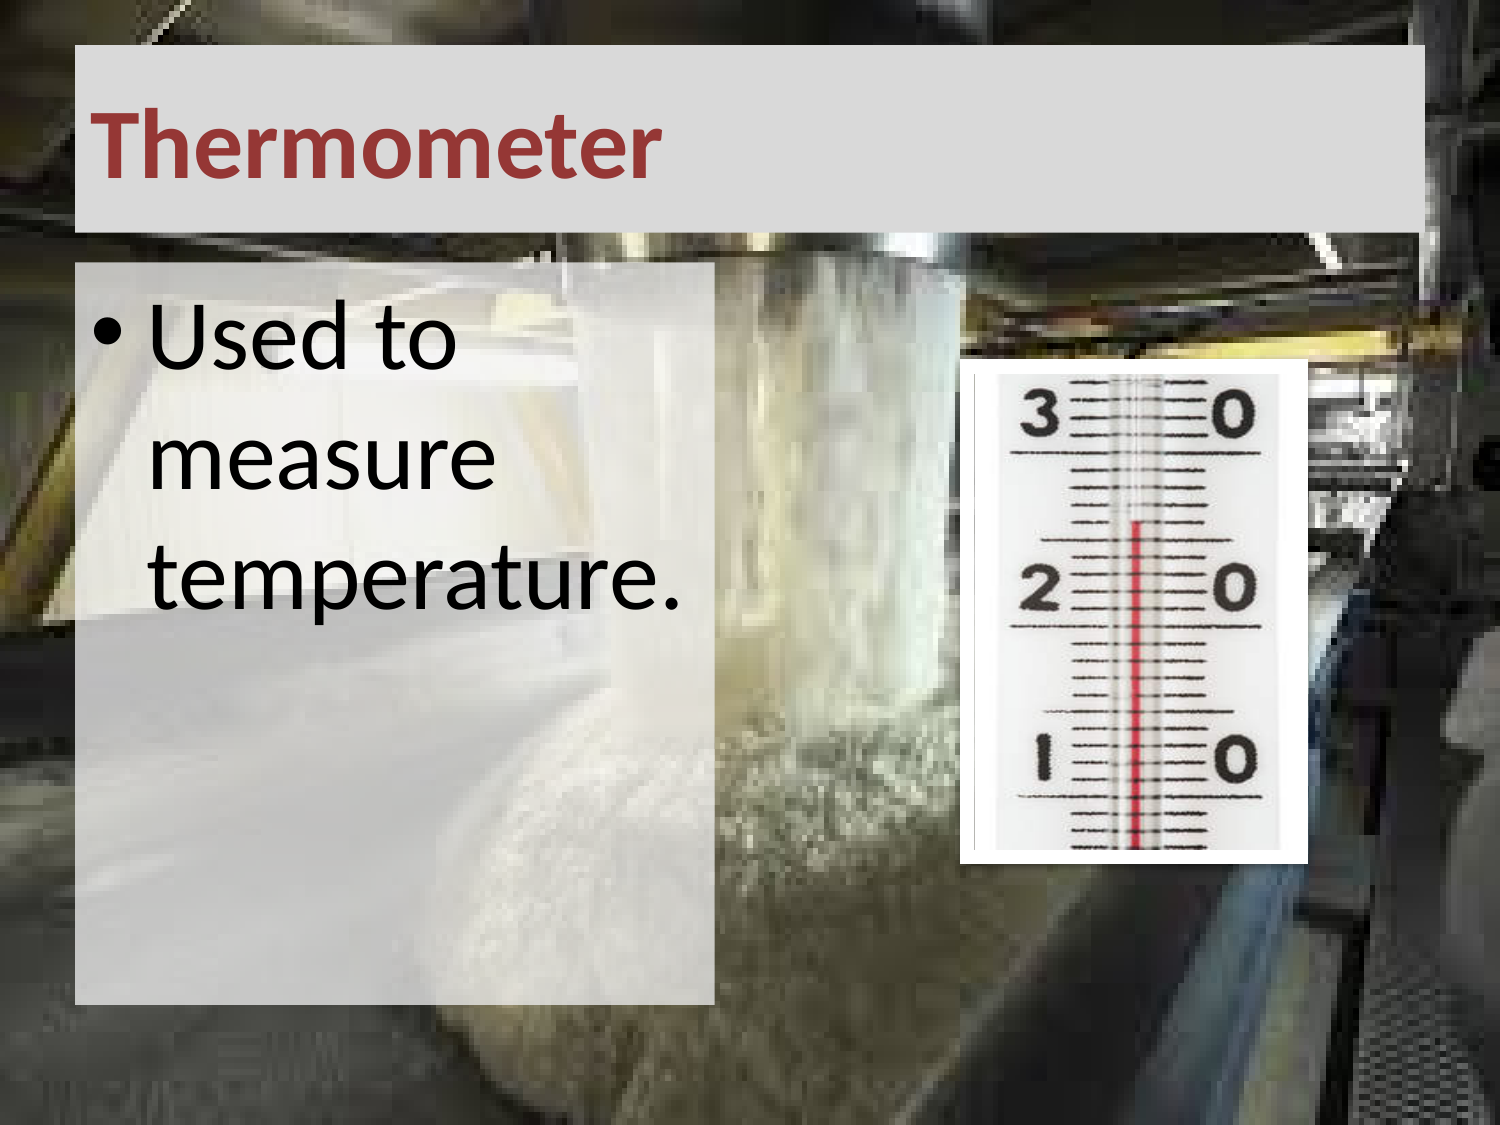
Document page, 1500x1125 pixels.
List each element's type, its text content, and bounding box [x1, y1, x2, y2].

title Thermometer [75, 45, 1425, 233]
picture [0, 0, 1500, 1125]
list Used to measure temperature. [75, 262, 715, 1005]
